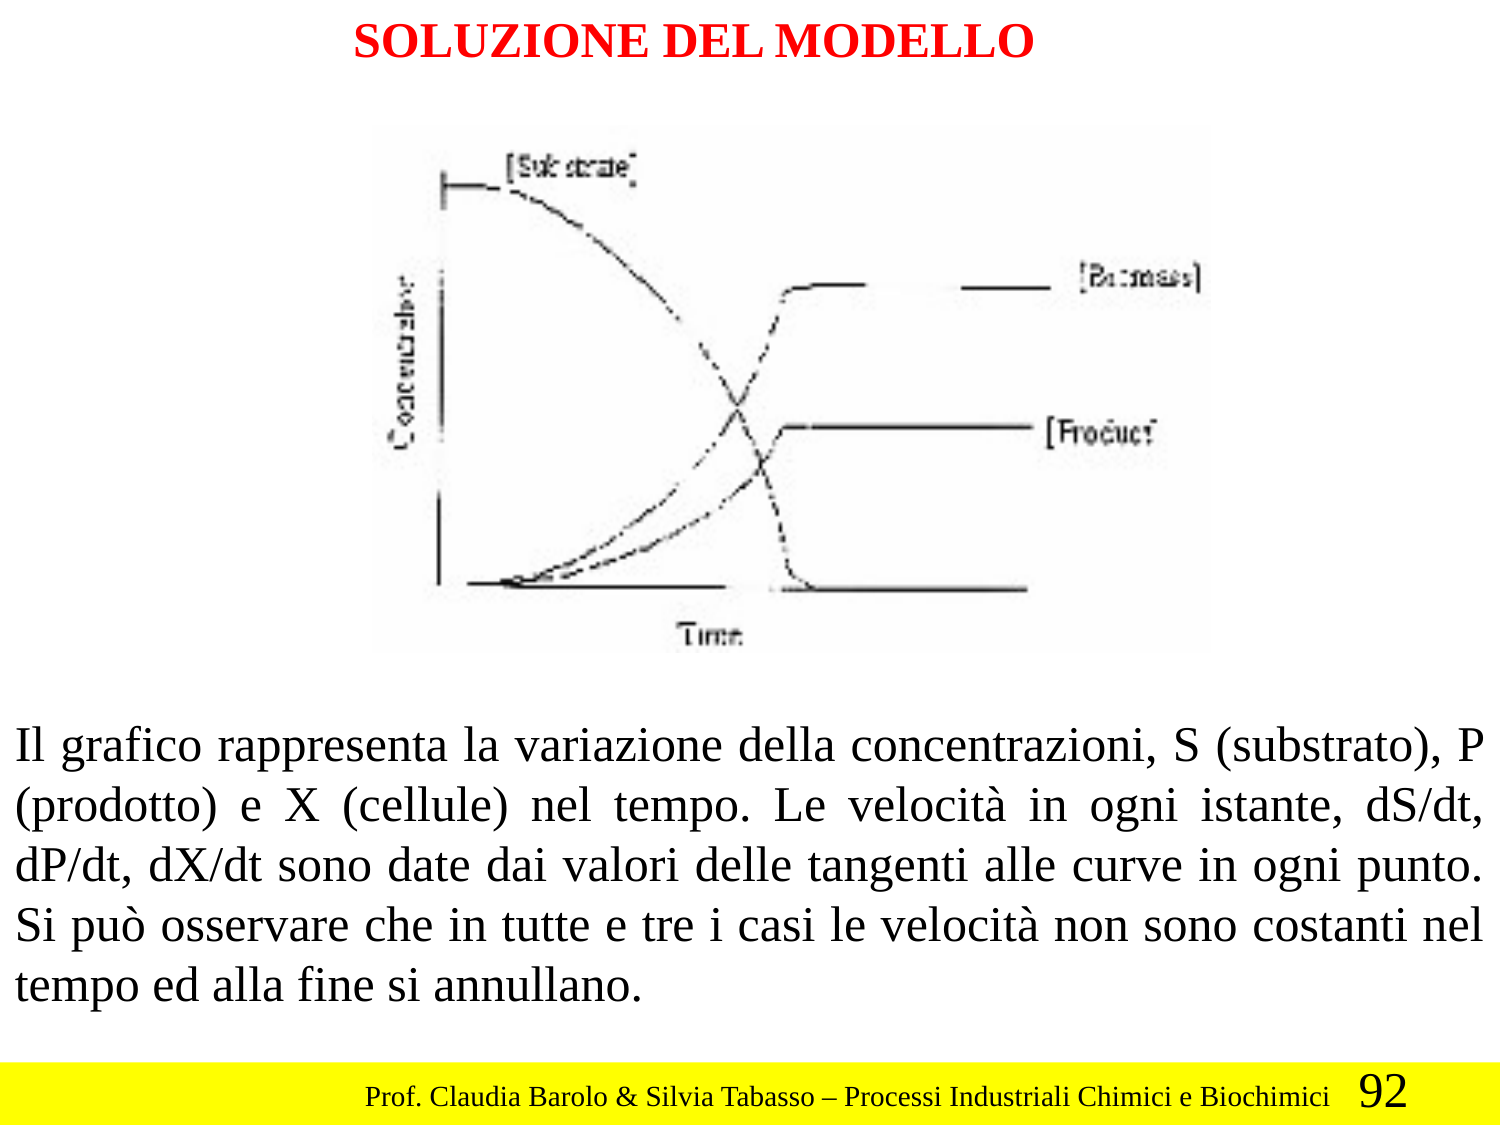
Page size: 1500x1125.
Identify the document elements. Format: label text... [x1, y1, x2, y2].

text_box 92 [1343, 1049, 1500, 1125]
picture [371, 125, 1211, 653]
text_box Il grafico rappresenta la variazione della concentrazioni, S (substrato), P (prodotto) e X (cellule) nel tempo. Le velocità in ogni istante, dS/dt, dP/dt, dX/dt sono date dai valori delle tangenti alle curve in ogni punto. Si può osservare che in tutte e tre i casi le velocità non sono costanti nel tempo ed alla fine si annullano. [0, 704, 1500, 1019]
text_box SOLUZIONE DEL MODELLO [338, 0, 1051, 75]
